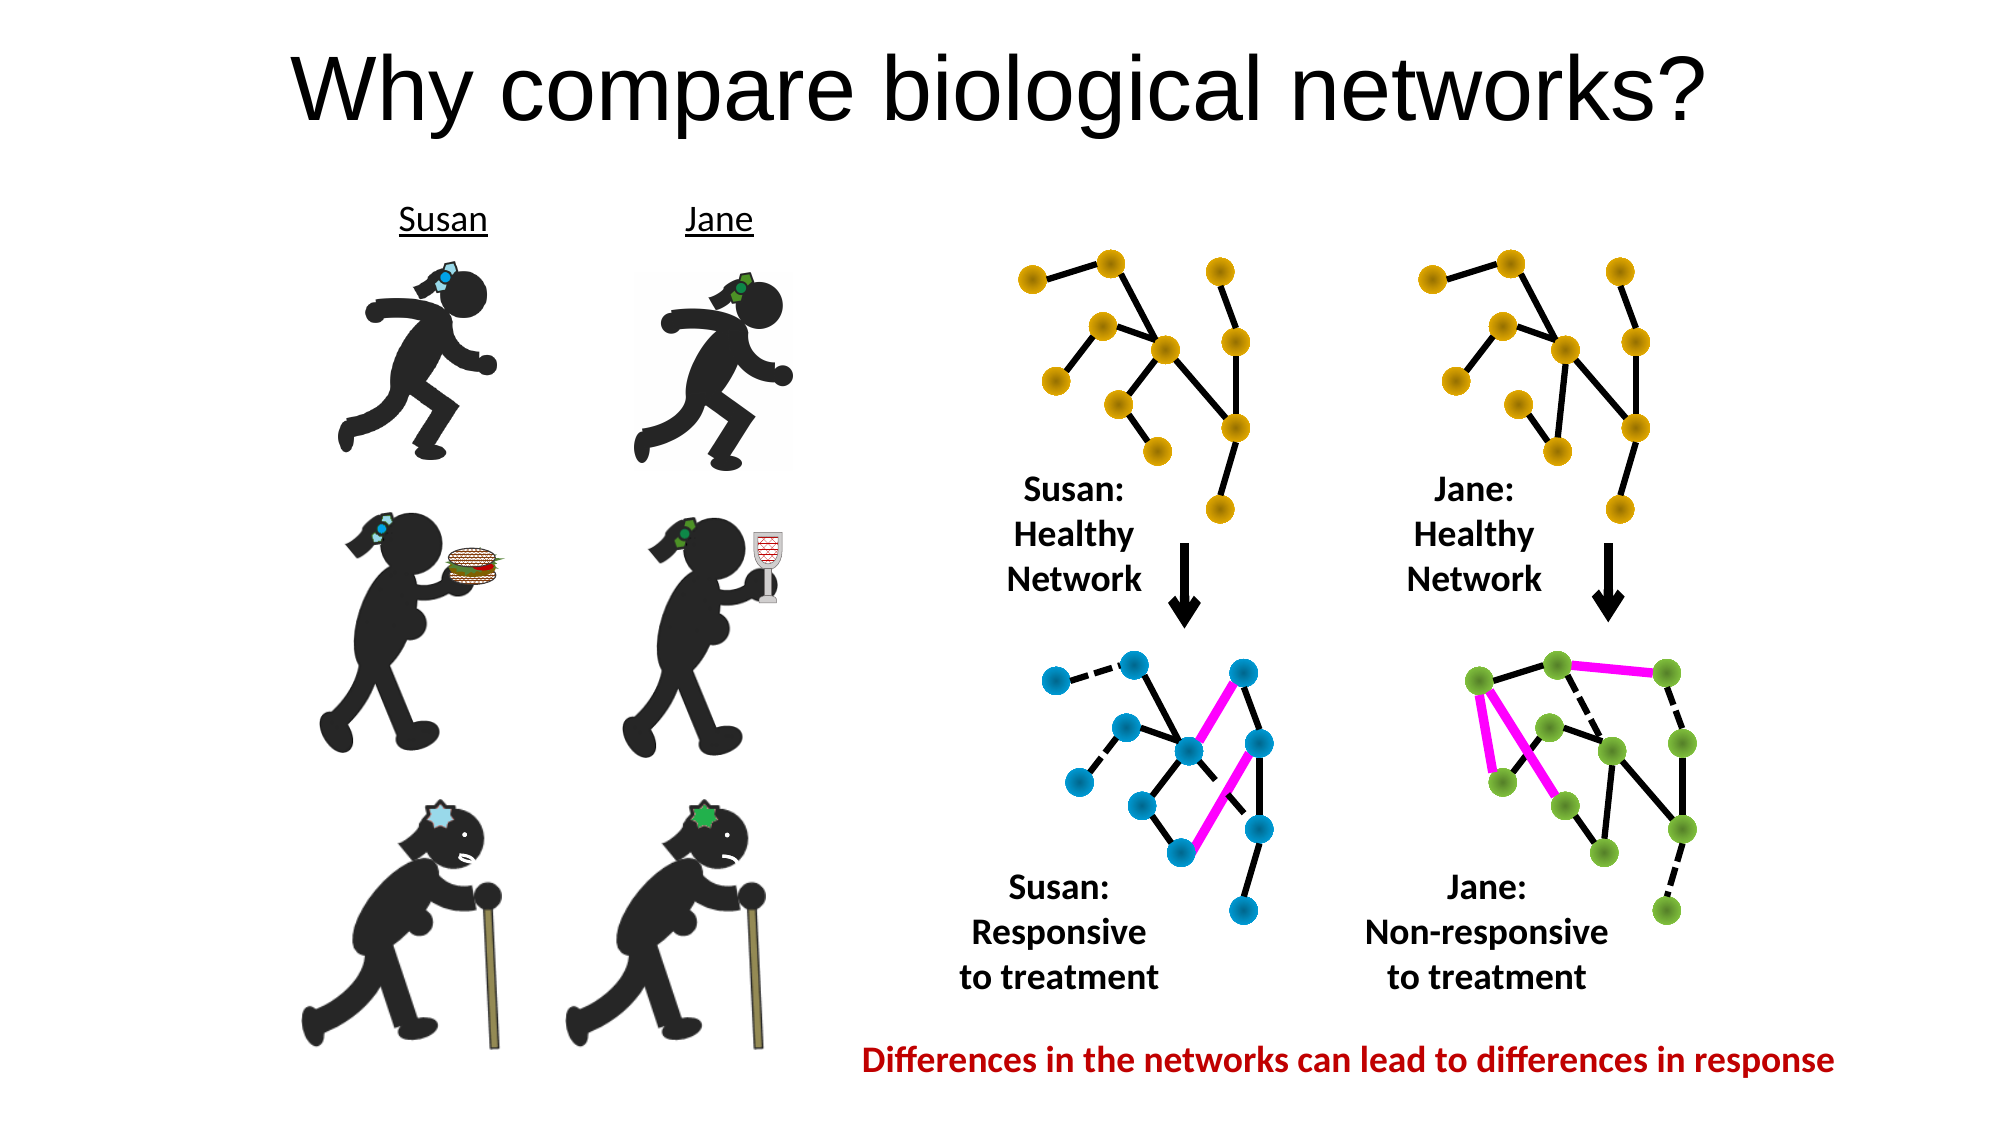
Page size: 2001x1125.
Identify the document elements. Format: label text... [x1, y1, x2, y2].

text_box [990, 249, 1250, 608]
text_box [319, 512, 778, 758]
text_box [459, 832, 738, 872]
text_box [943, 543, 1274, 1006]
text_box Jane [670, 186, 769, 247]
picture [338, 261, 497, 460]
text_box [1391, 249, 1650, 608]
picture [633, 272, 793, 471]
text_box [1349, 543, 1697, 1006]
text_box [301, 799, 766, 1050]
text_box Why compare biological networks? [0, 21, 2000, 146]
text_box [444, 532, 782, 603]
text_box Susan [383, 186, 504, 247]
text_box Differences in the networks can lead to differences in response [847, 1028, 1852, 1088]
